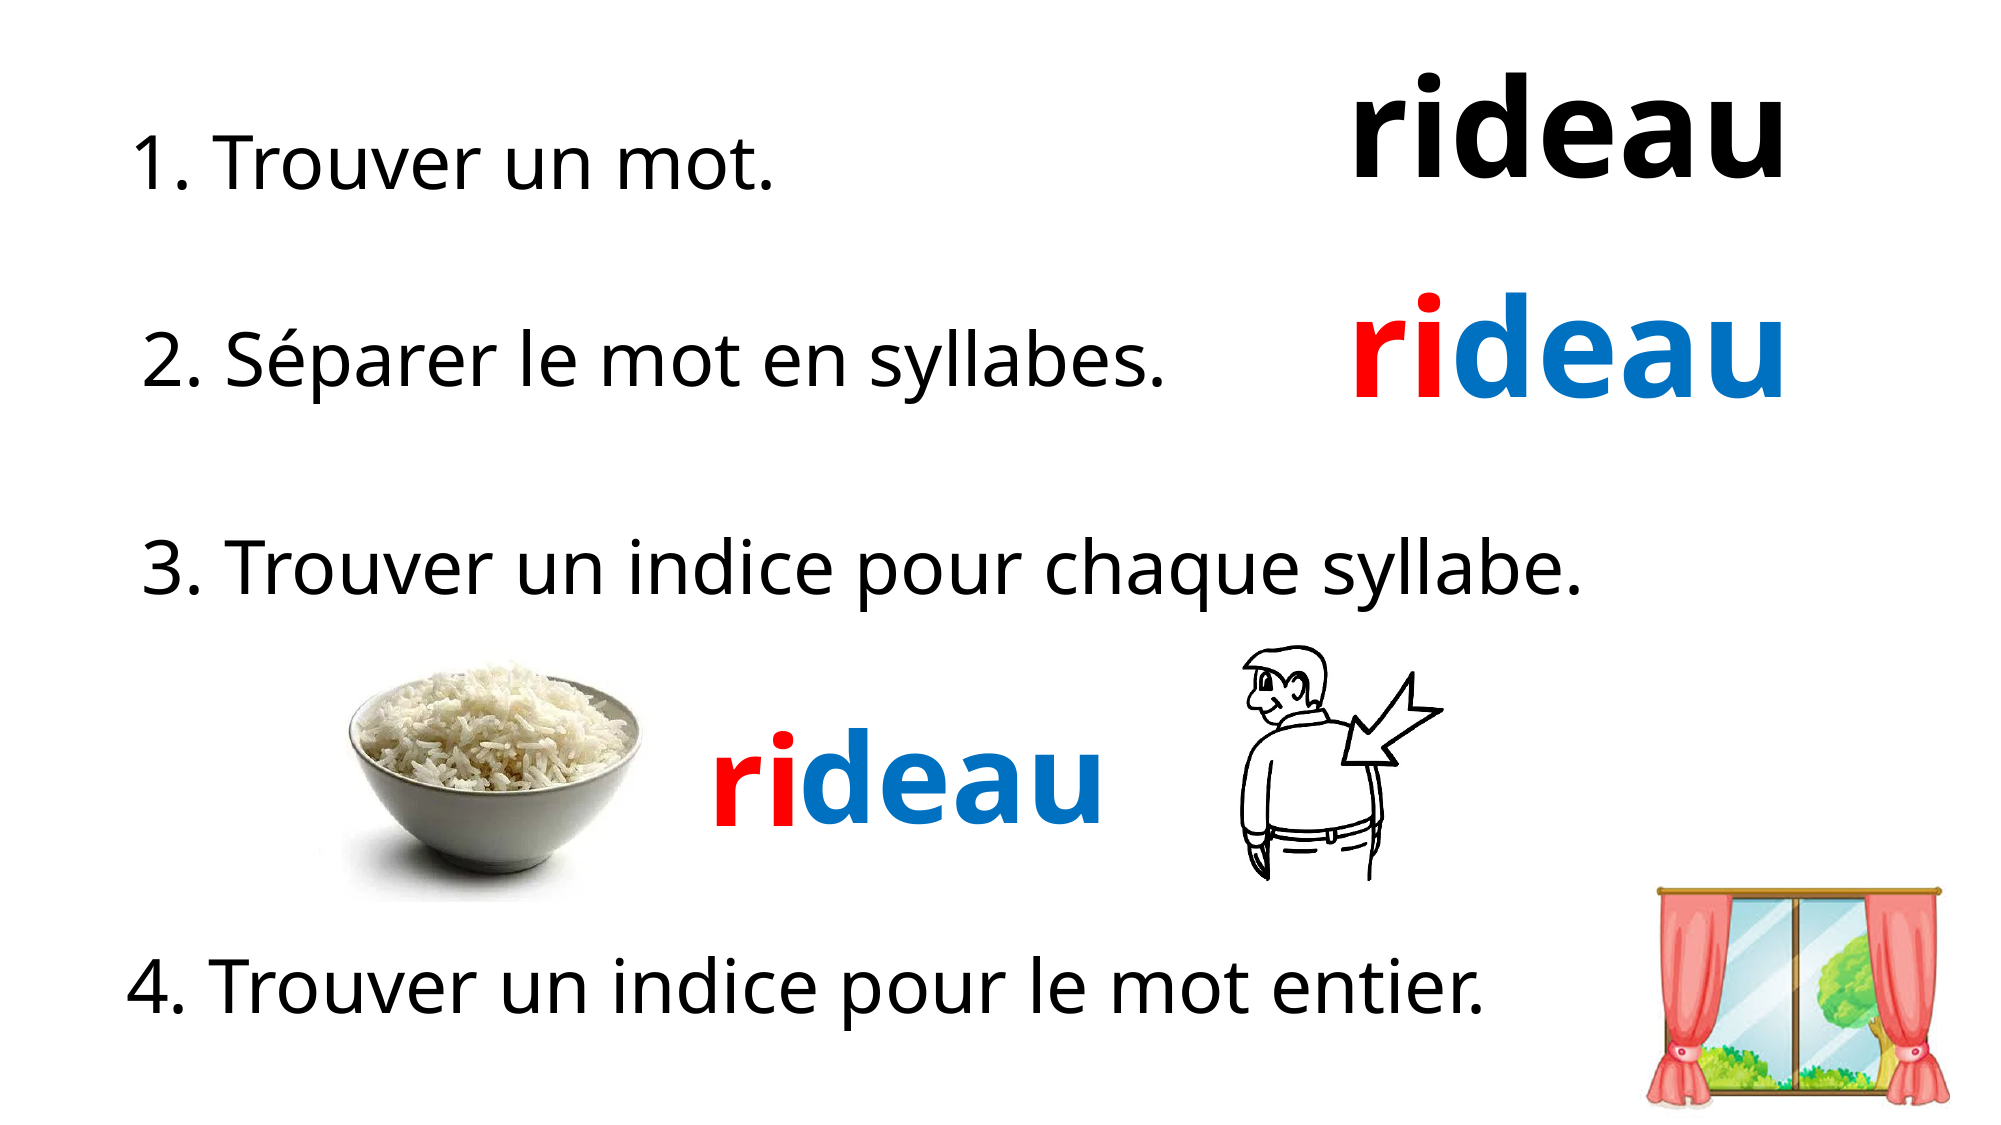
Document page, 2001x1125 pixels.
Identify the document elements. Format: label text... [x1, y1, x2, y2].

text_box rideau [1273, 32, 1865, 213]
text_box 3. Trouver un indice pour chaque syllabe. [0, 512, 1728, 618]
text_box ri [656, 693, 895, 859]
text_box deau [755, 691, 1153, 857]
text_box 2. Séparer le mot en syllabes. [36, 304, 1274, 409]
text_box 4. Trouver un indice pour le mot entier. [59, 931, 1554, 1036]
text_box 1. Trouver un mot. [36, 106, 870, 212]
picture [318, 648, 656, 902]
picture [1637, 885, 1950, 1120]
picture [1211, 635, 1450, 890]
text_box rideau [1211, 252, 1927, 432]
